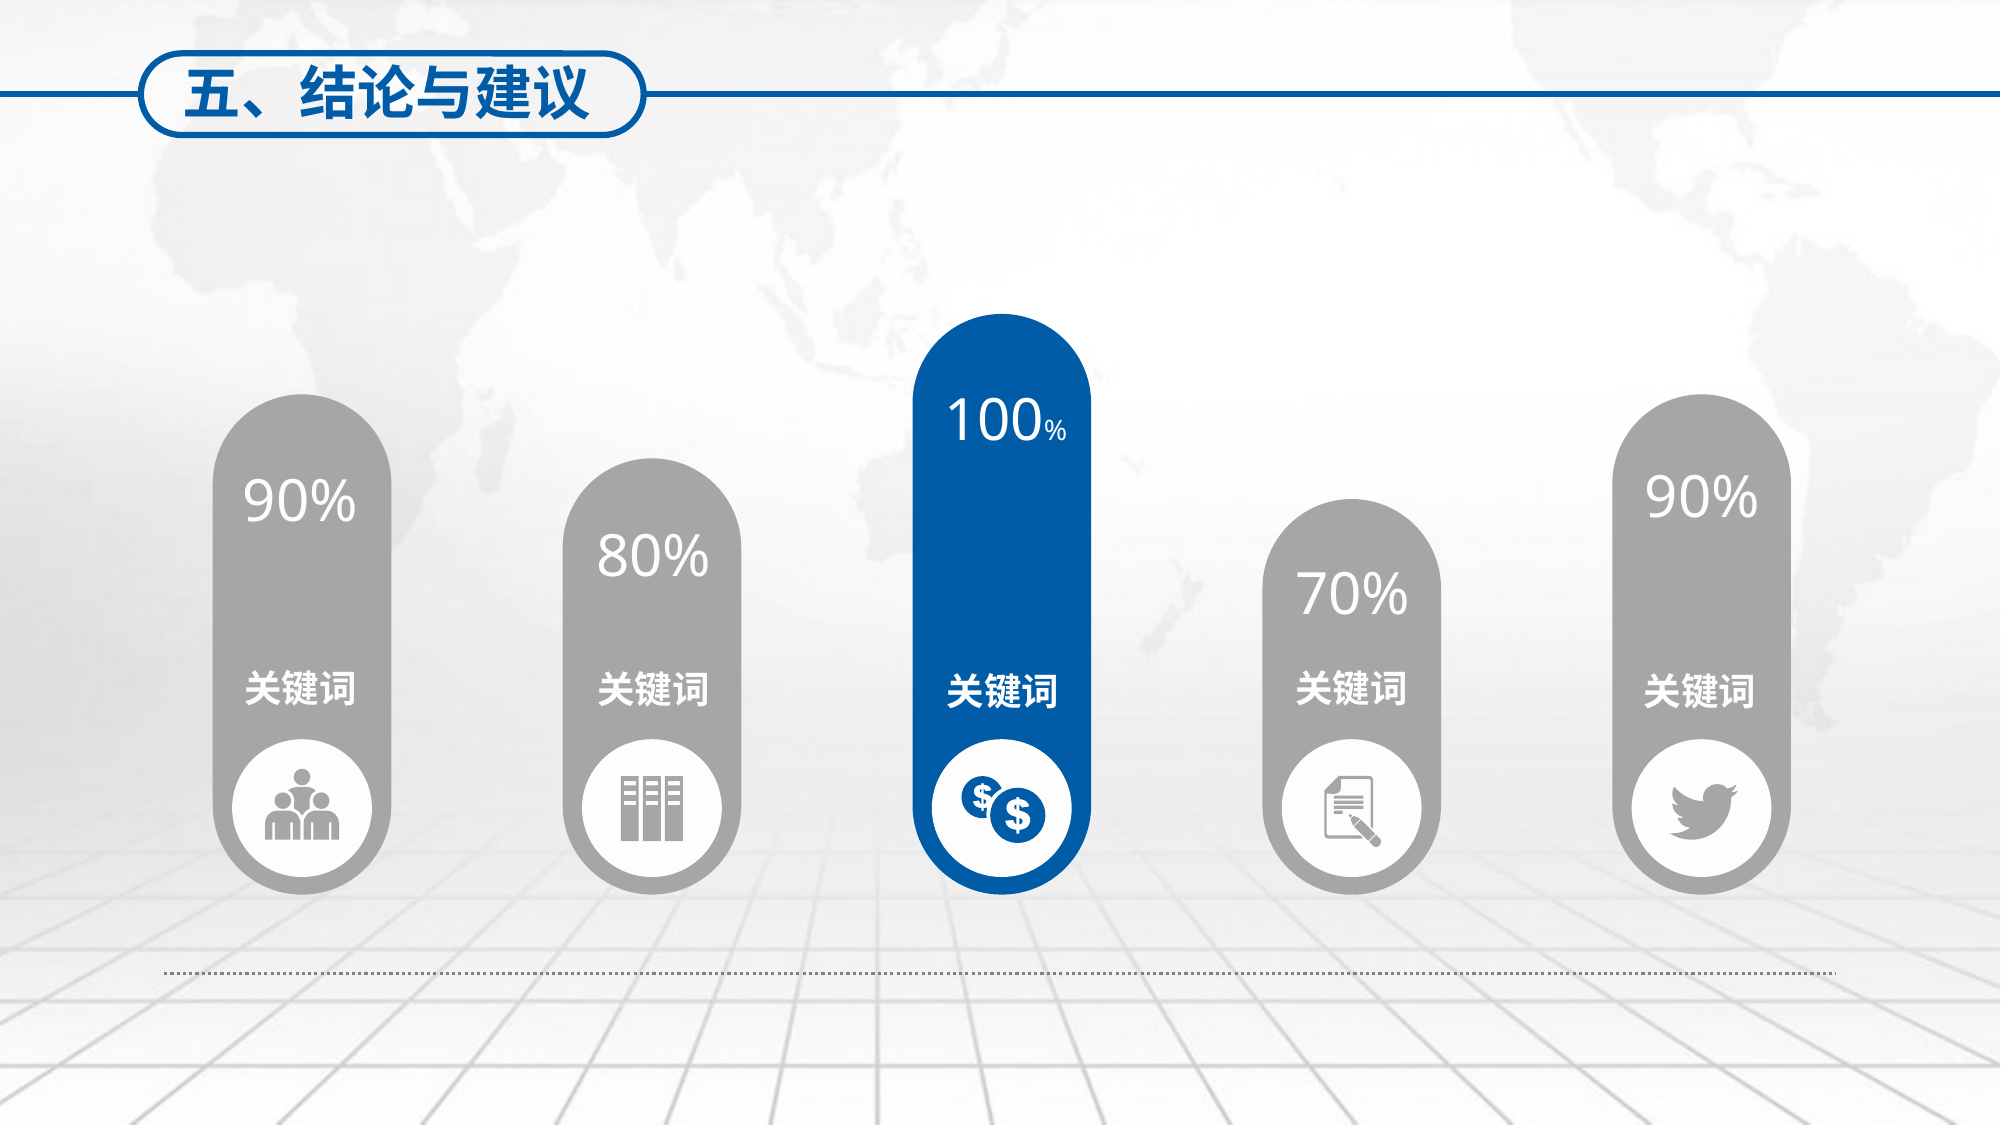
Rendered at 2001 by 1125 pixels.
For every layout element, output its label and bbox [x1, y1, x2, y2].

text_box [907, 313, 1104, 895]
text_box [1604, 394, 1801, 895]
text_box [1254, 498, 1451, 895]
picture [0, 0, 2001, 1125]
text_box [202, 394, 399, 895]
text_box [133, 49, 644, 136]
text_box [555, 458, 752, 895]
